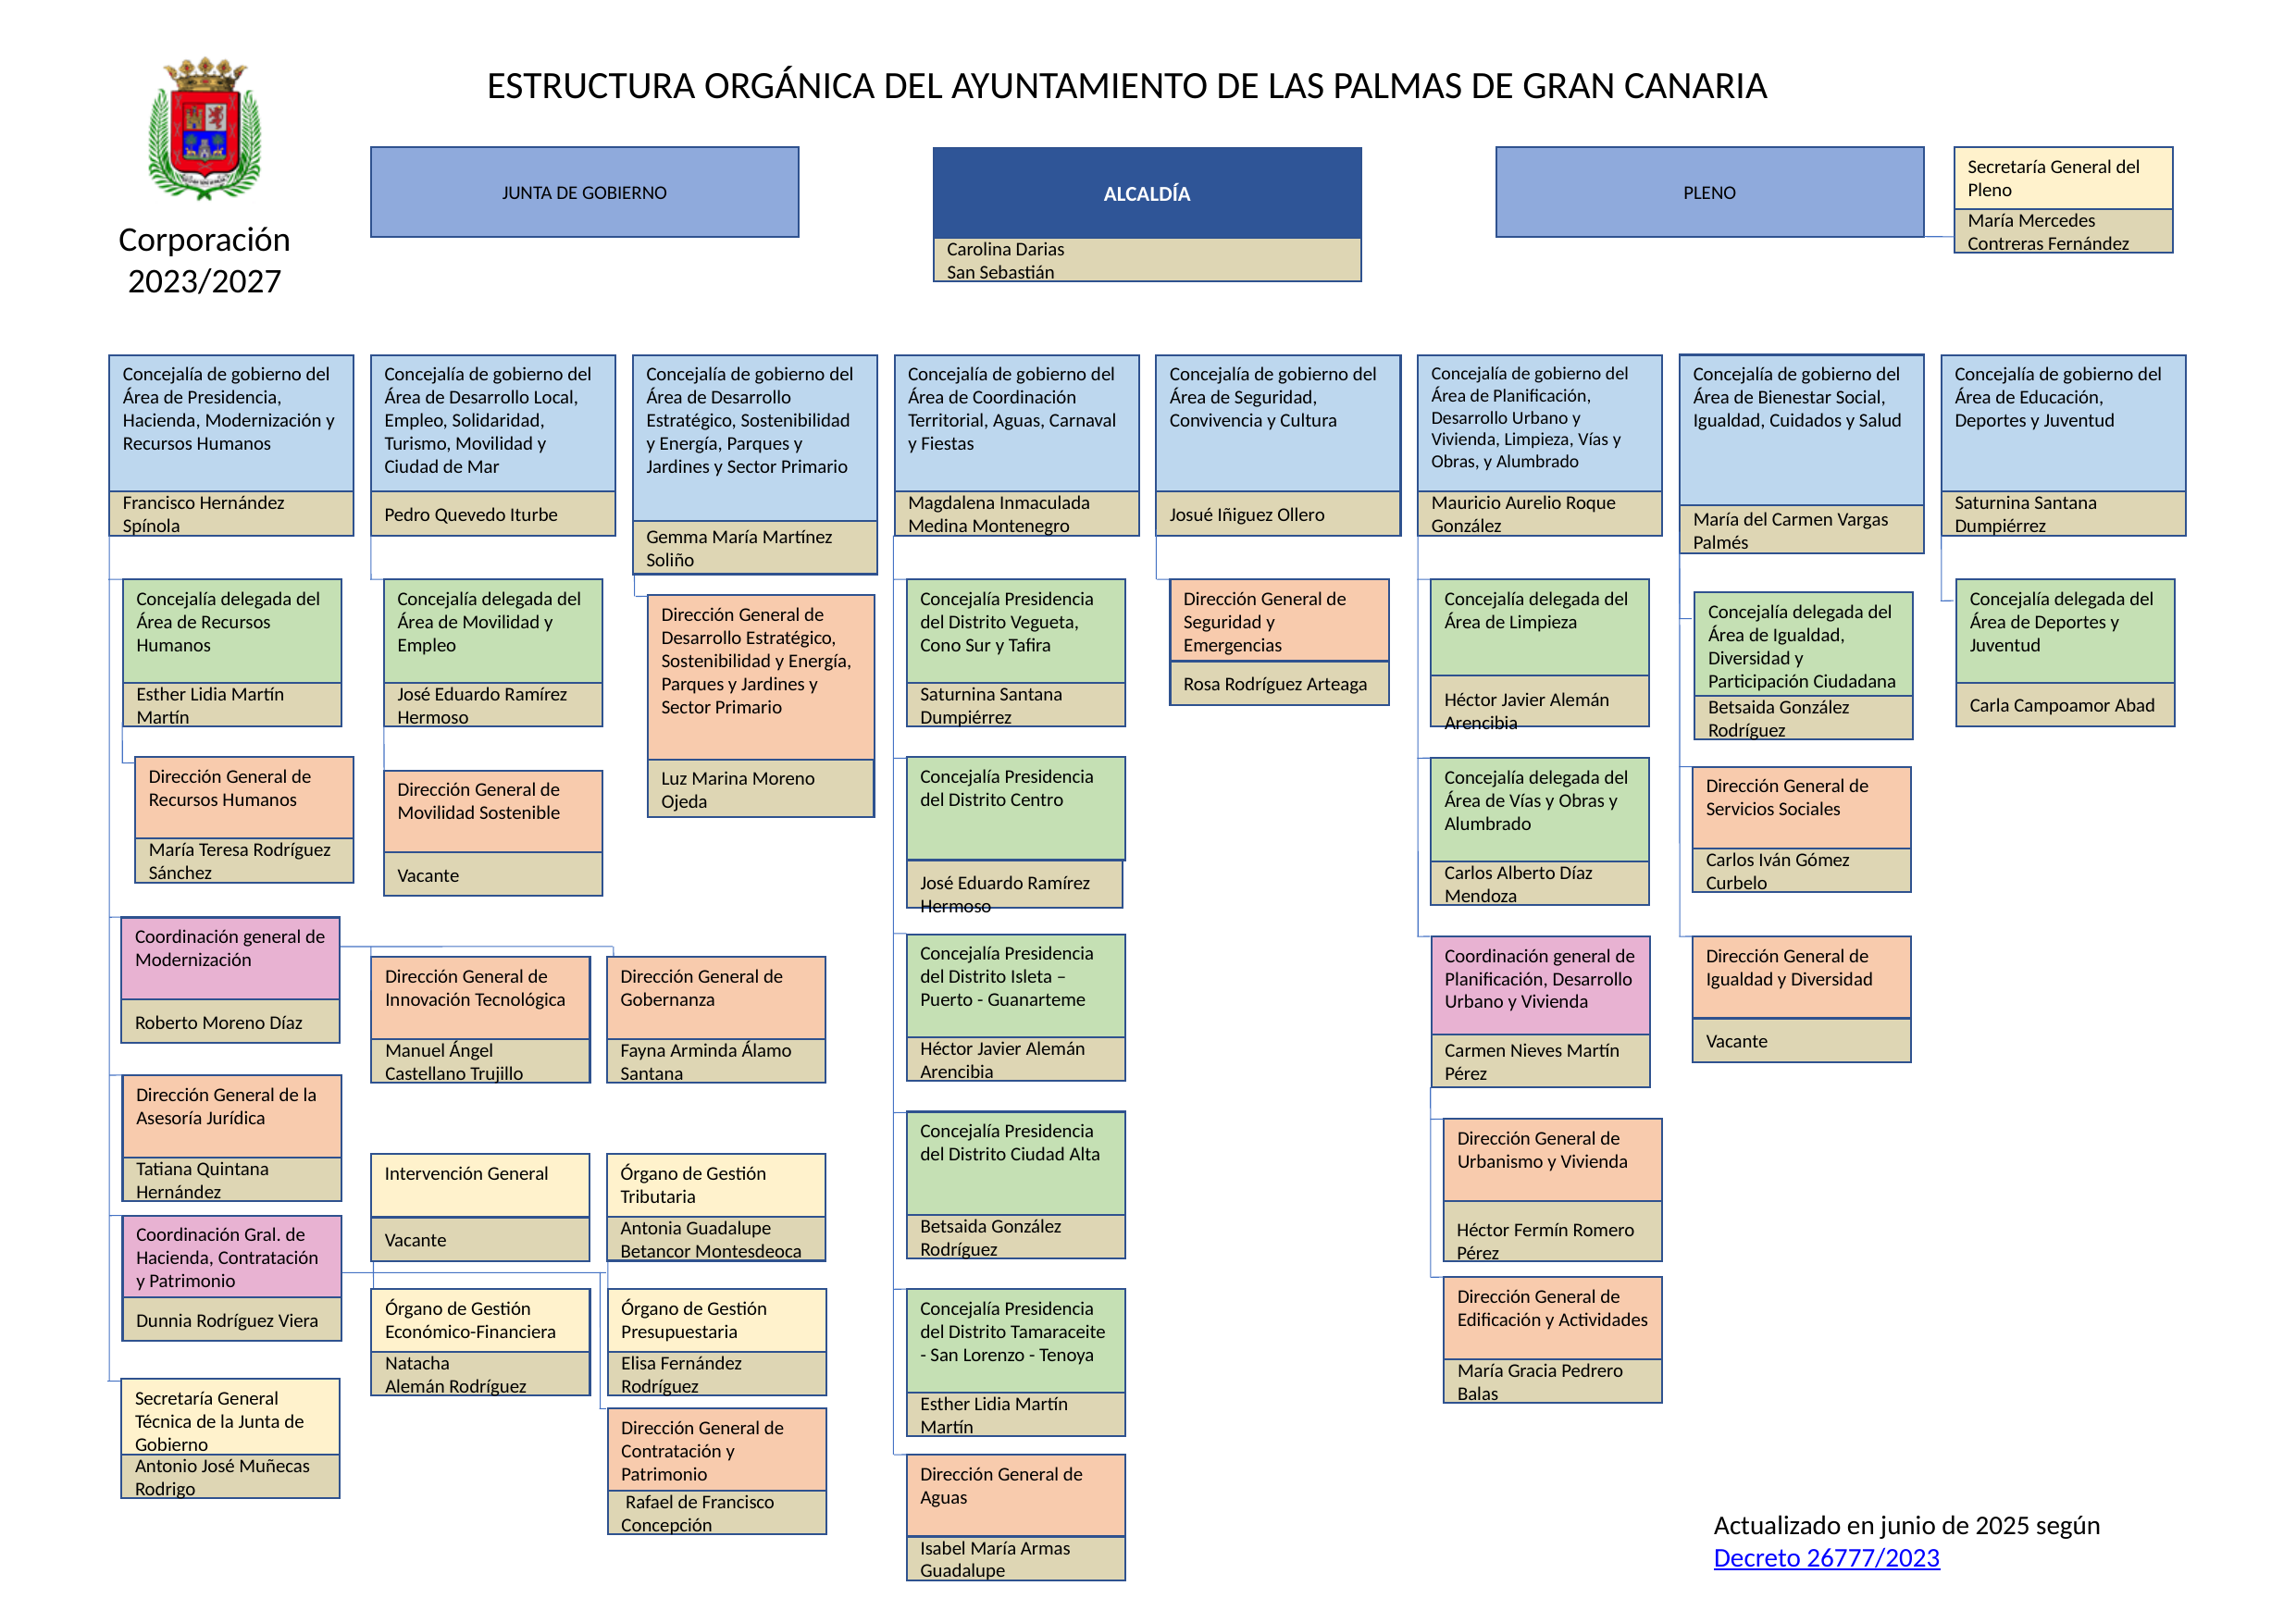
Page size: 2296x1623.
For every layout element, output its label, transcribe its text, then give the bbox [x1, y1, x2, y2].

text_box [370, 354, 616, 536]
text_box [371, 1288, 590, 1396]
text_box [894, 354, 1139, 536]
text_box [1431, 935, 1651, 1088]
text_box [1430, 578, 1650, 727]
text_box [122, 579, 342, 727]
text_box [1941, 354, 2187, 536]
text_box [1156, 354, 1401, 536]
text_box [1694, 591, 1914, 740]
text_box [906, 756, 1126, 908]
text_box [122, 1215, 341, 1342]
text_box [1417, 354, 1663, 536]
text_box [1443, 1119, 1663, 1262]
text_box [906, 1288, 1126, 1437]
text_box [1443, 1276, 1663, 1404]
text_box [1692, 766, 1912, 893]
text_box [121, 917, 341, 1044]
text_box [1692, 935, 1912, 1062]
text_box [647, 595, 875, 818]
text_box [370, 1153, 590, 1261]
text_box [933, 147, 1362, 282]
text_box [371, 956, 590, 1084]
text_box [906, 934, 1126, 1082]
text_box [606, 956, 826, 1084]
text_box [383, 770, 603, 897]
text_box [1955, 578, 2176, 727]
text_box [108, 354, 354, 536]
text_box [122, 1074, 341, 1202]
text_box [906, 1111, 1126, 1259]
picture [146, 53, 264, 204]
text_box Corporación 2023/2027 [82, 209, 328, 308]
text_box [1679, 354, 1925, 554]
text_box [134, 756, 354, 883]
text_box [1430, 757, 1650, 906]
text_box JUNTA DE GOBIERNO [370, 146, 800, 237]
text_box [607, 1408, 826, 1535]
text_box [632, 354, 878, 575]
text_box PLENO [1496, 146, 1925, 237]
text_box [906, 1454, 1126, 1580]
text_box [906, 578, 1126, 727]
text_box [383, 578, 603, 727]
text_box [606, 1153, 826, 1261]
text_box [121, 1378, 341, 1499]
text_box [607, 1288, 826, 1396]
text_box ESTRUCTURA ORGÁNICA DEL AYUNTAMIENTO DE LAS PALMAS DE GRAN CANARIA [473, 53, 1822, 114]
text_box Actualizado en junio de 2025 según Decreto 26777/2023 [1700, 1501, 2186, 1580]
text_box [1170, 578, 1389, 706]
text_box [1954, 146, 2174, 254]
